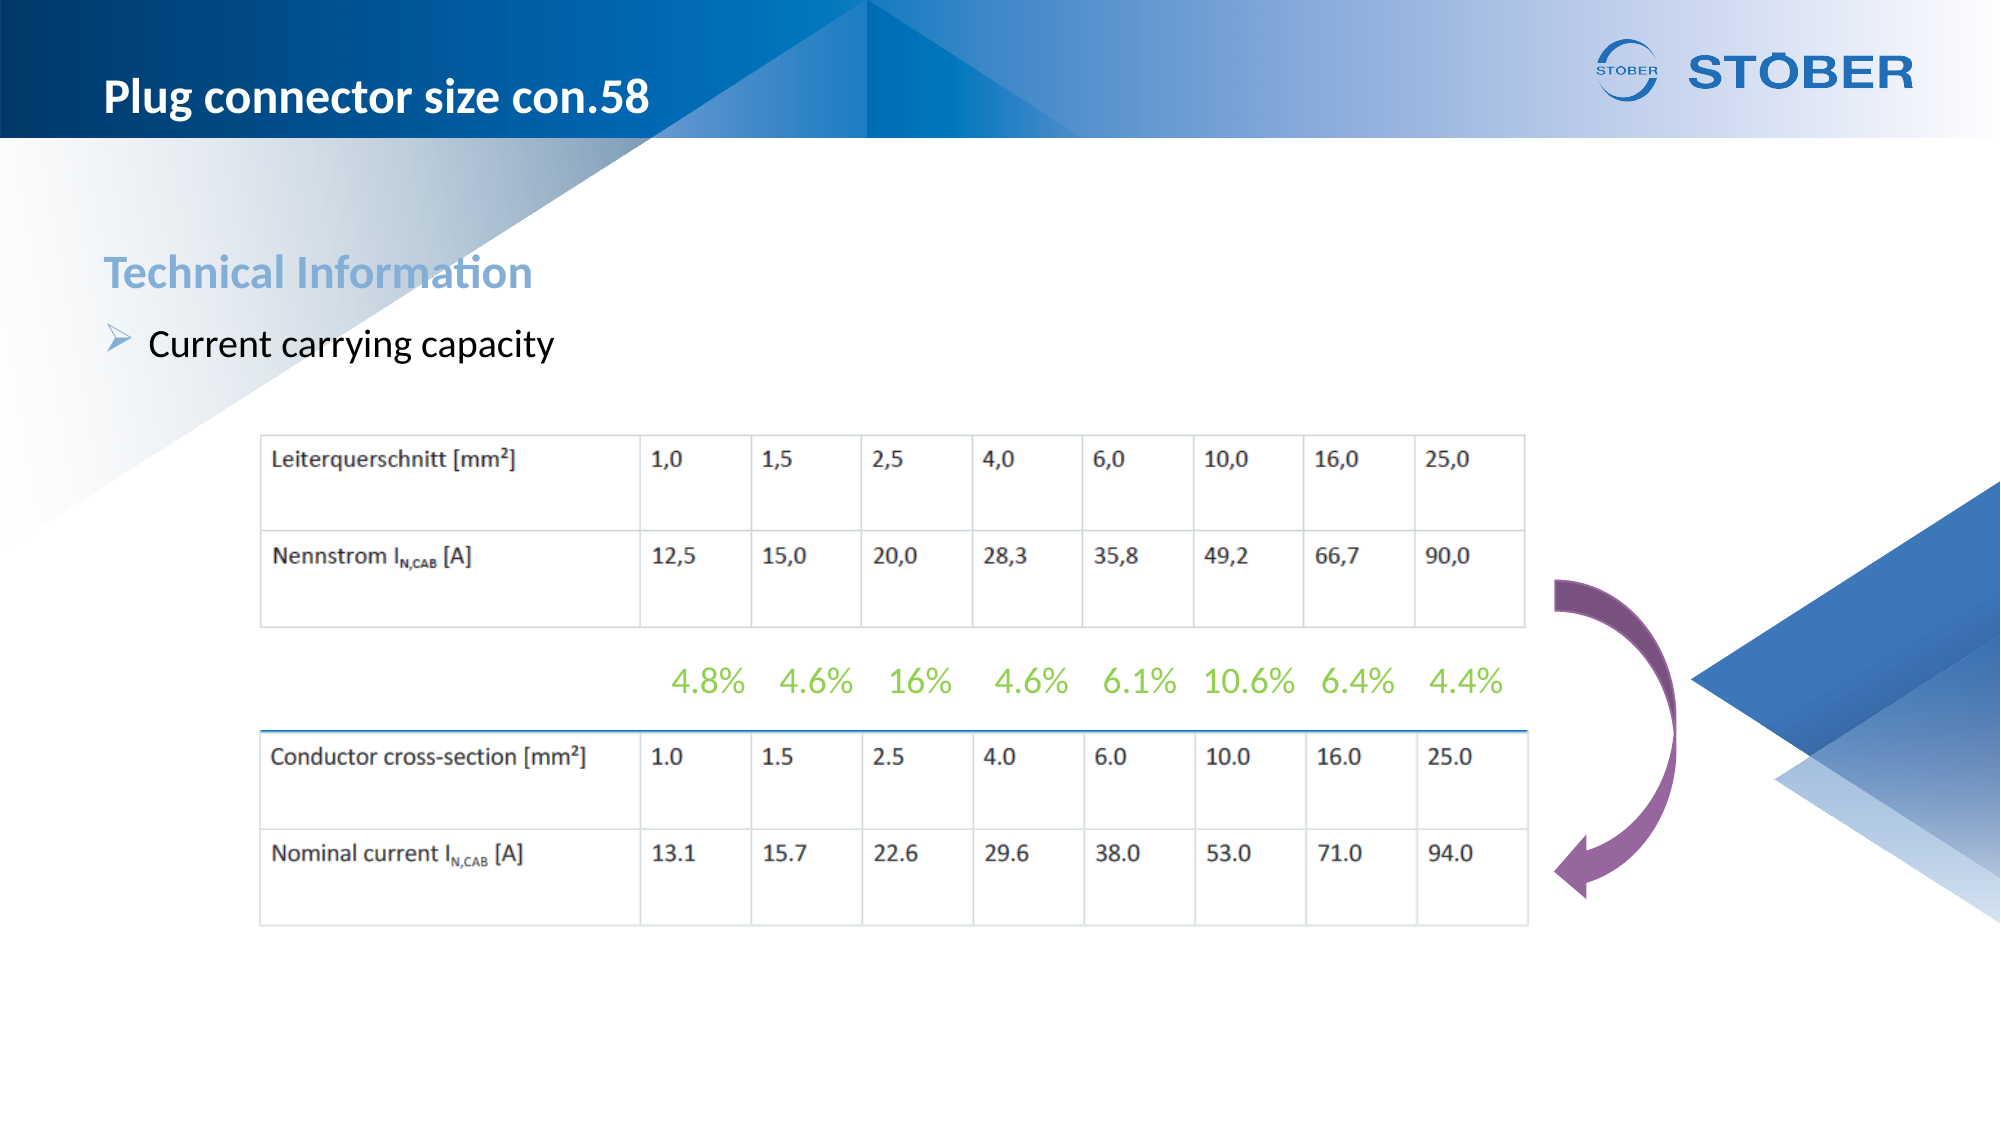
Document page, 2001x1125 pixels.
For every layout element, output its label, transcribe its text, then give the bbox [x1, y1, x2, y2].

picture [0, 0, 2000, 138]
text_box Technical Information Current carrying capacity [88, 240, 1920, 628]
text_box [1553, 579, 1677, 900]
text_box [1690, 481, 2000, 924]
title Plug connector size con.58 [88, 59, 1399, 135]
picture [253, 429, 1533, 638]
picture [253, 730, 1533, 935]
text_box 4.8% 4.6% 16% 4.6% 6.1% 10.6% 6.4% 4.4% [656, 648, 1520, 709]
